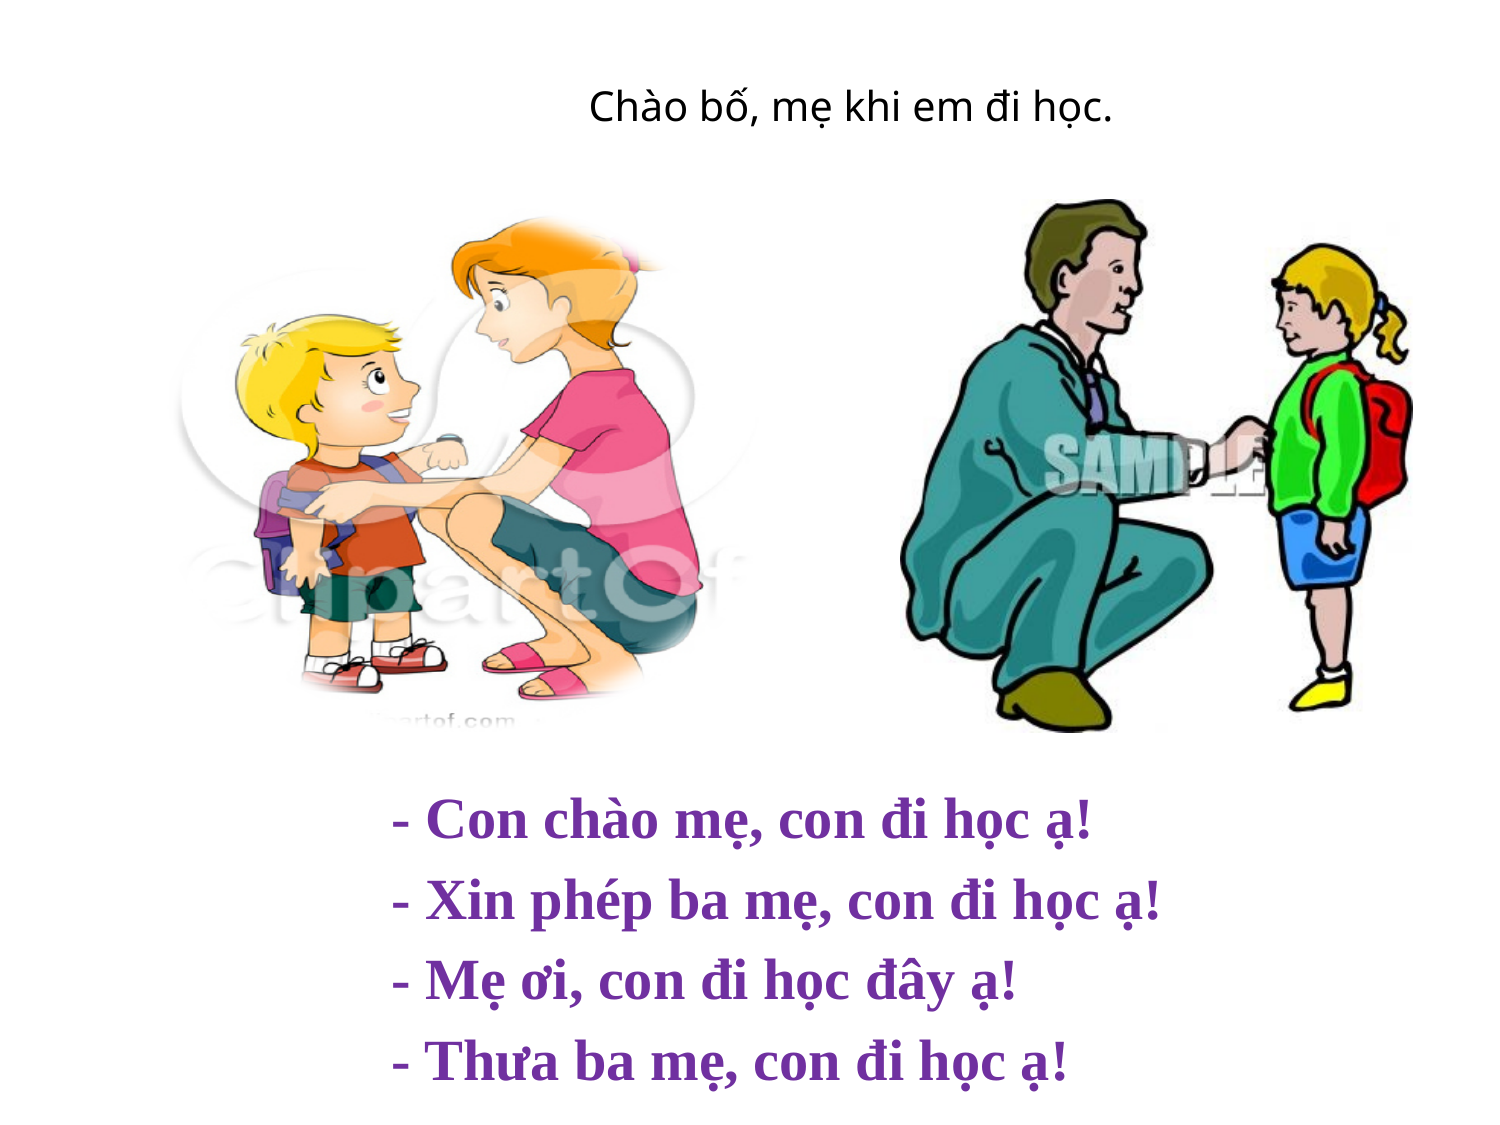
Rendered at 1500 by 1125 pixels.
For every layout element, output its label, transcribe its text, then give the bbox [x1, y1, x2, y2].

title Chào bố, mẹ khi em đi học. [235, 21, 1466, 188]
picture [899, 199, 1413, 733]
text_box - Con chào mẹ, con đi học ạ! - Xin phép ba mẹ, con đi học ạ! - Mẹ ơi, con đi học đây ạ! - Thưa ba mẹ, con đi học ạ! [264, 762, 1413, 1099]
picture [149, 199, 788, 733]
